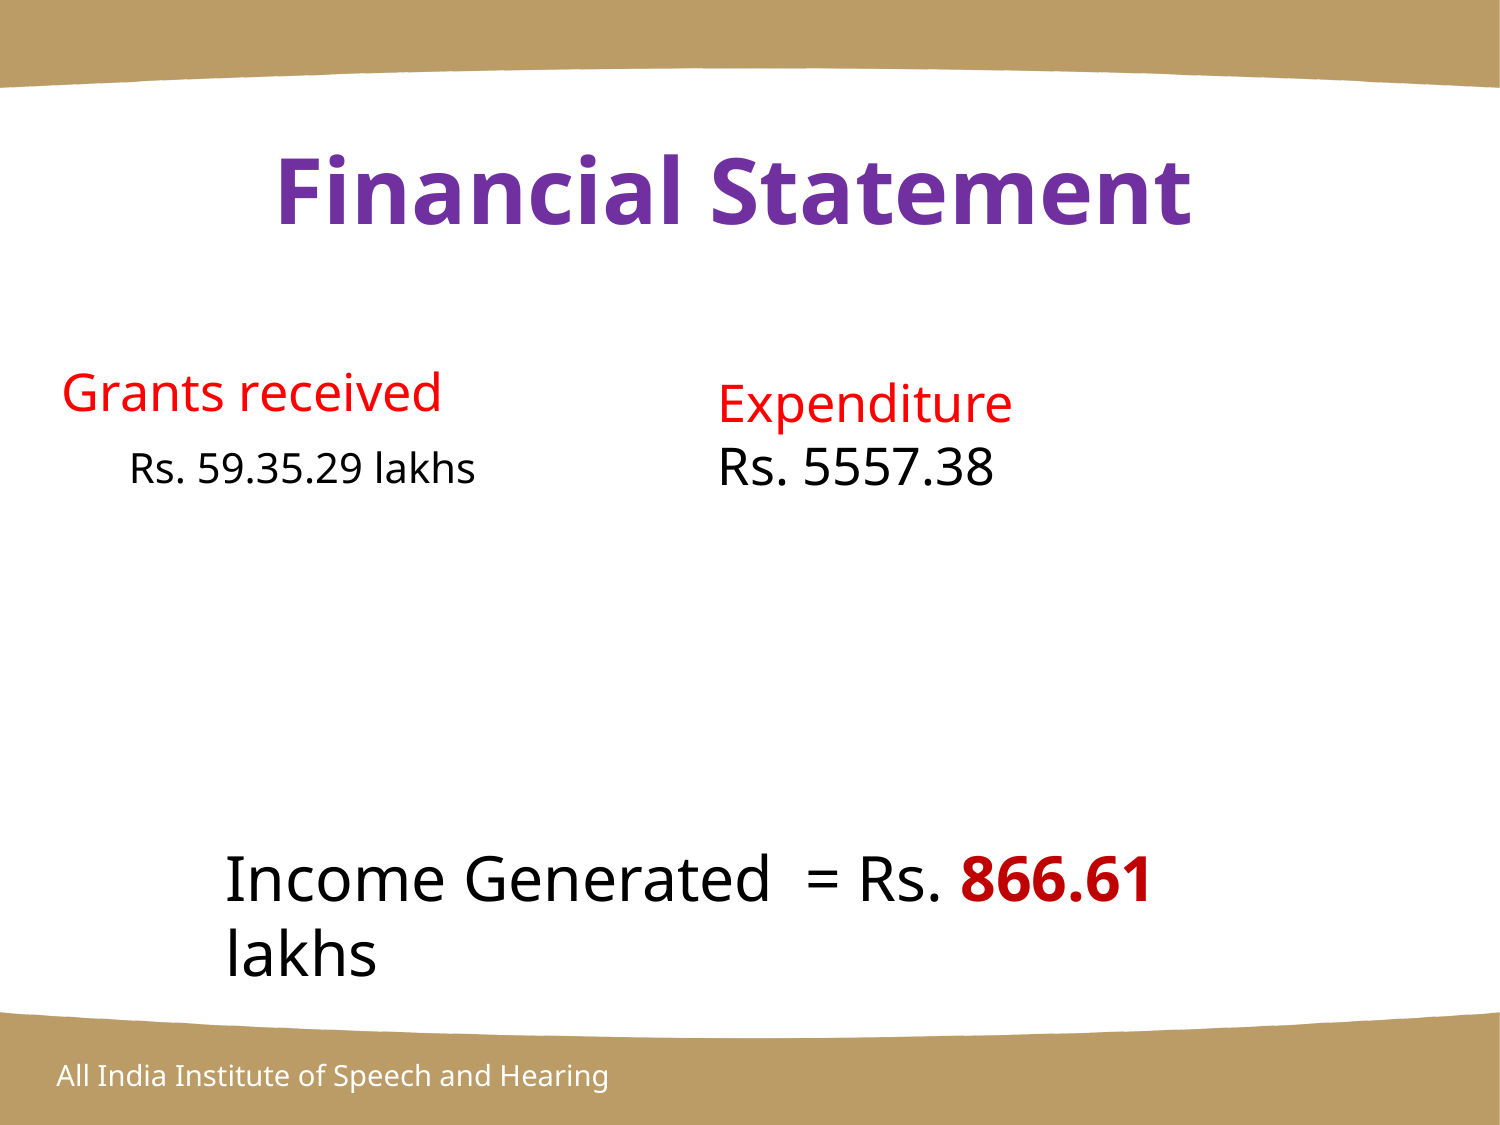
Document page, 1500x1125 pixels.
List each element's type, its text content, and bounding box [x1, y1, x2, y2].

title Financial Statement [58, 97, 1409, 282]
picture [0, 0, 1500, 88]
text_box Expenditure Rs. 5557.38 [703, 363, 1500, 548]
list Grants received Rs. 59.35.29 lakhs [46, 351, 734, 575]
text_box Income Generated = Rs. 866.61 lakhs [210, 831, 1325, 997]
picture [0, 1012, 1500, 1125]
